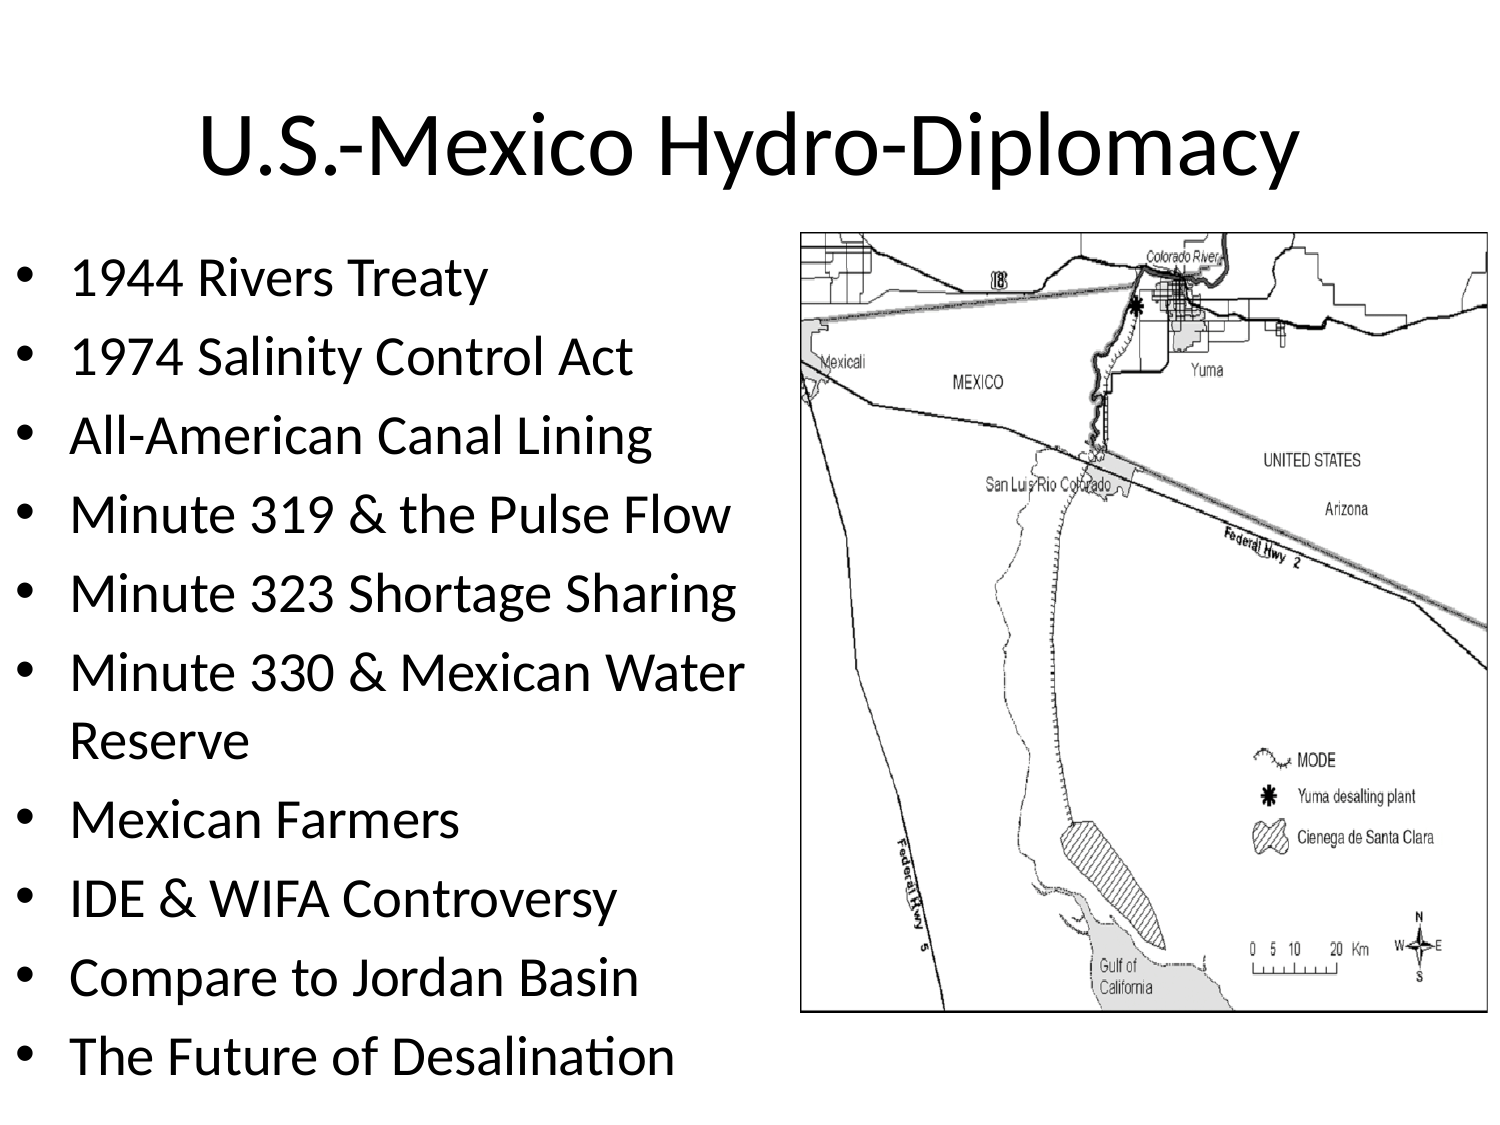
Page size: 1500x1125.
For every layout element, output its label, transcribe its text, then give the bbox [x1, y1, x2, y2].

title U.S.-Mexico Hydro-Diplomacy [75, 45, 1425, 232]
list 1944 Rivers Treaty 1974 Salinity Control Act All-American Canal Lining Minute 319 & the Pulse Flow Minute 323 Shortage Sharing Minute 330 & Mexican Water Reserve Mexican Farmers IDE & WIFA Controversy Compare to Jordan Basin The Future of Desalination [0, 232, 800, 1100]
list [799, 232, 1488, 1013]
